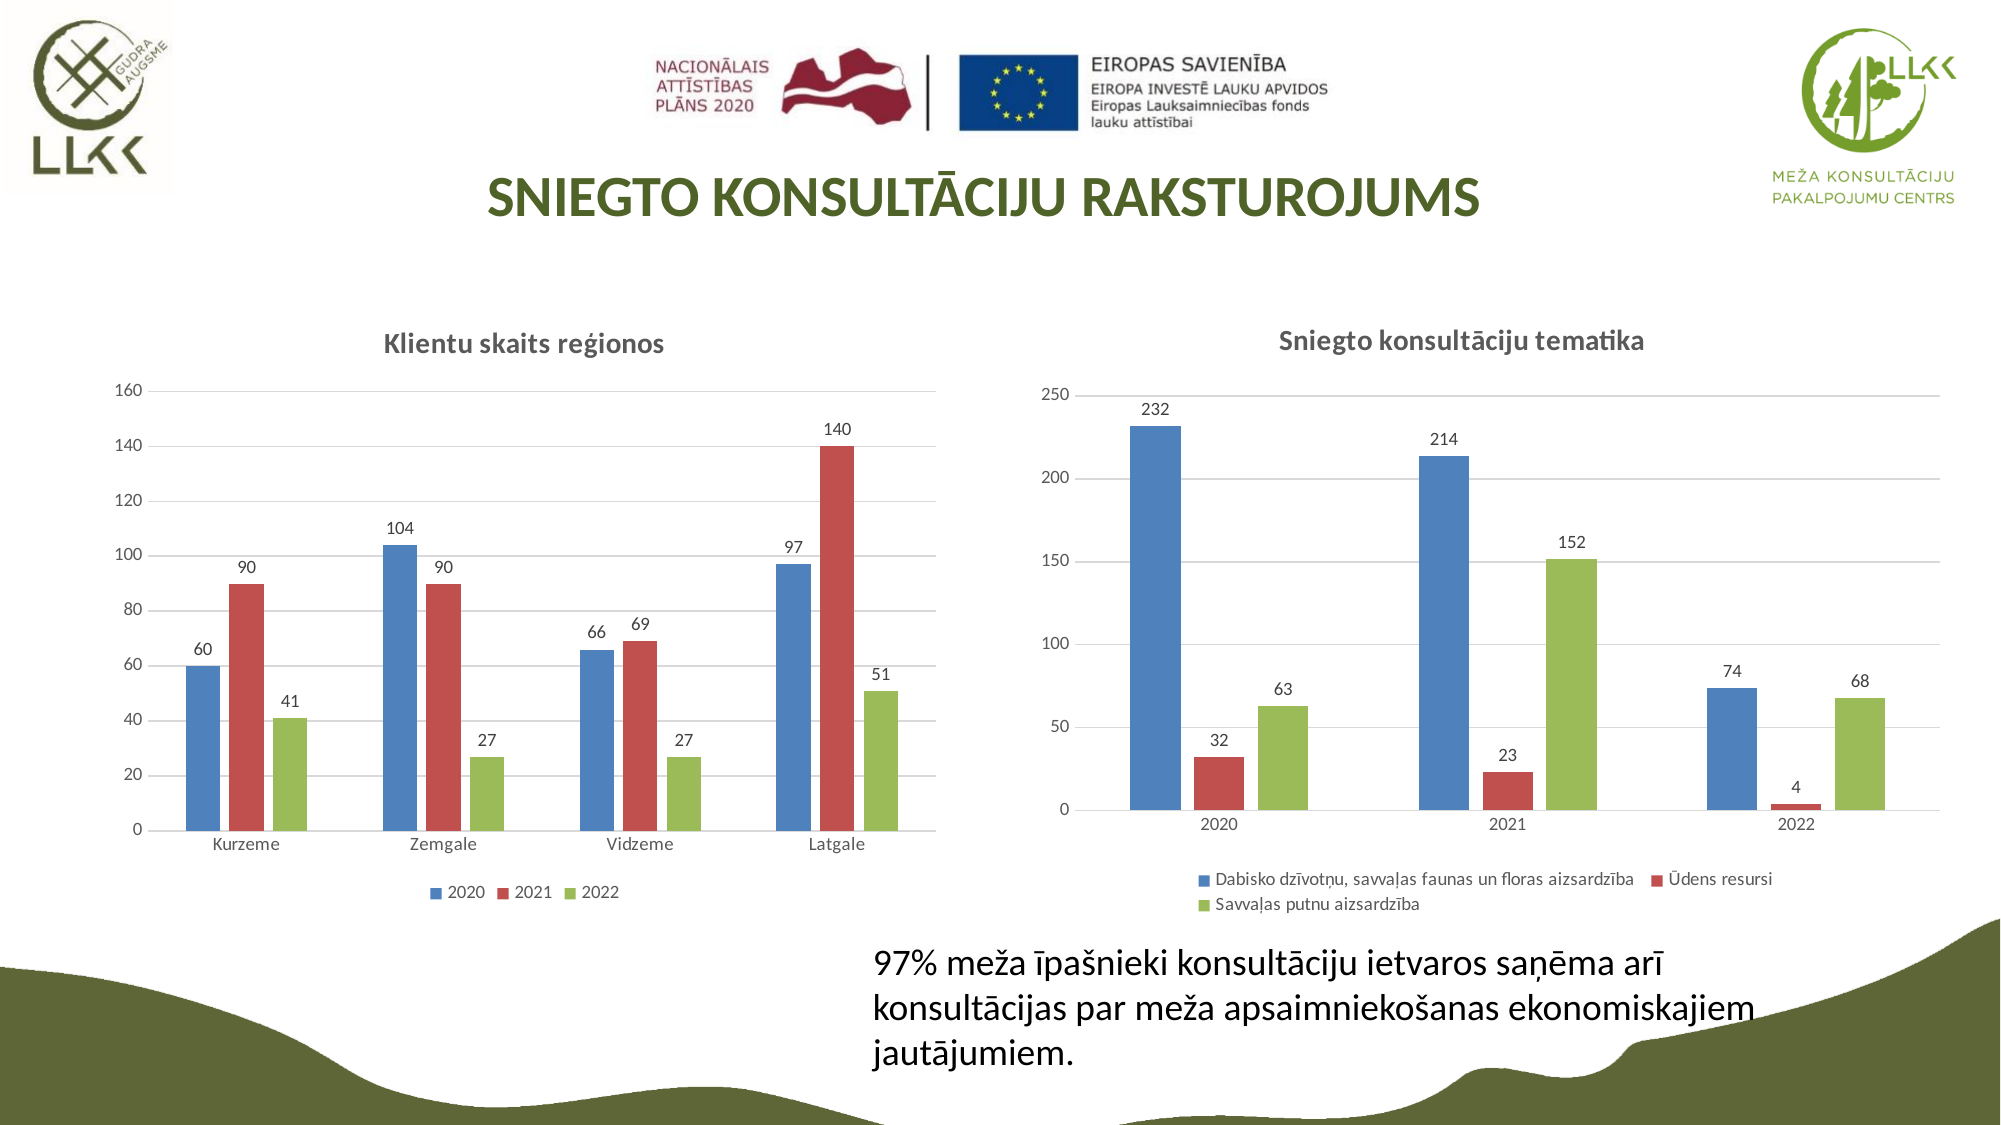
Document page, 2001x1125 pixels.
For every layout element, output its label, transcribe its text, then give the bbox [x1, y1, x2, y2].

text_box SNIEGTO KONSULTĀCIJU RAKSTUROJUMS [189, 168, 1780, 246]
text_box 97% meža īpašnieki konsultāciju ietvaros saņēma arī konsultācijas par meža apsaimniekošanas ekonomiskajiem jautājumiem. [858, 890, 1792, 1080]
picture [0, 0, 2001, 1125]
chart [96, 302, 953, 910]
chart [1011, 302, 1966, 922]
